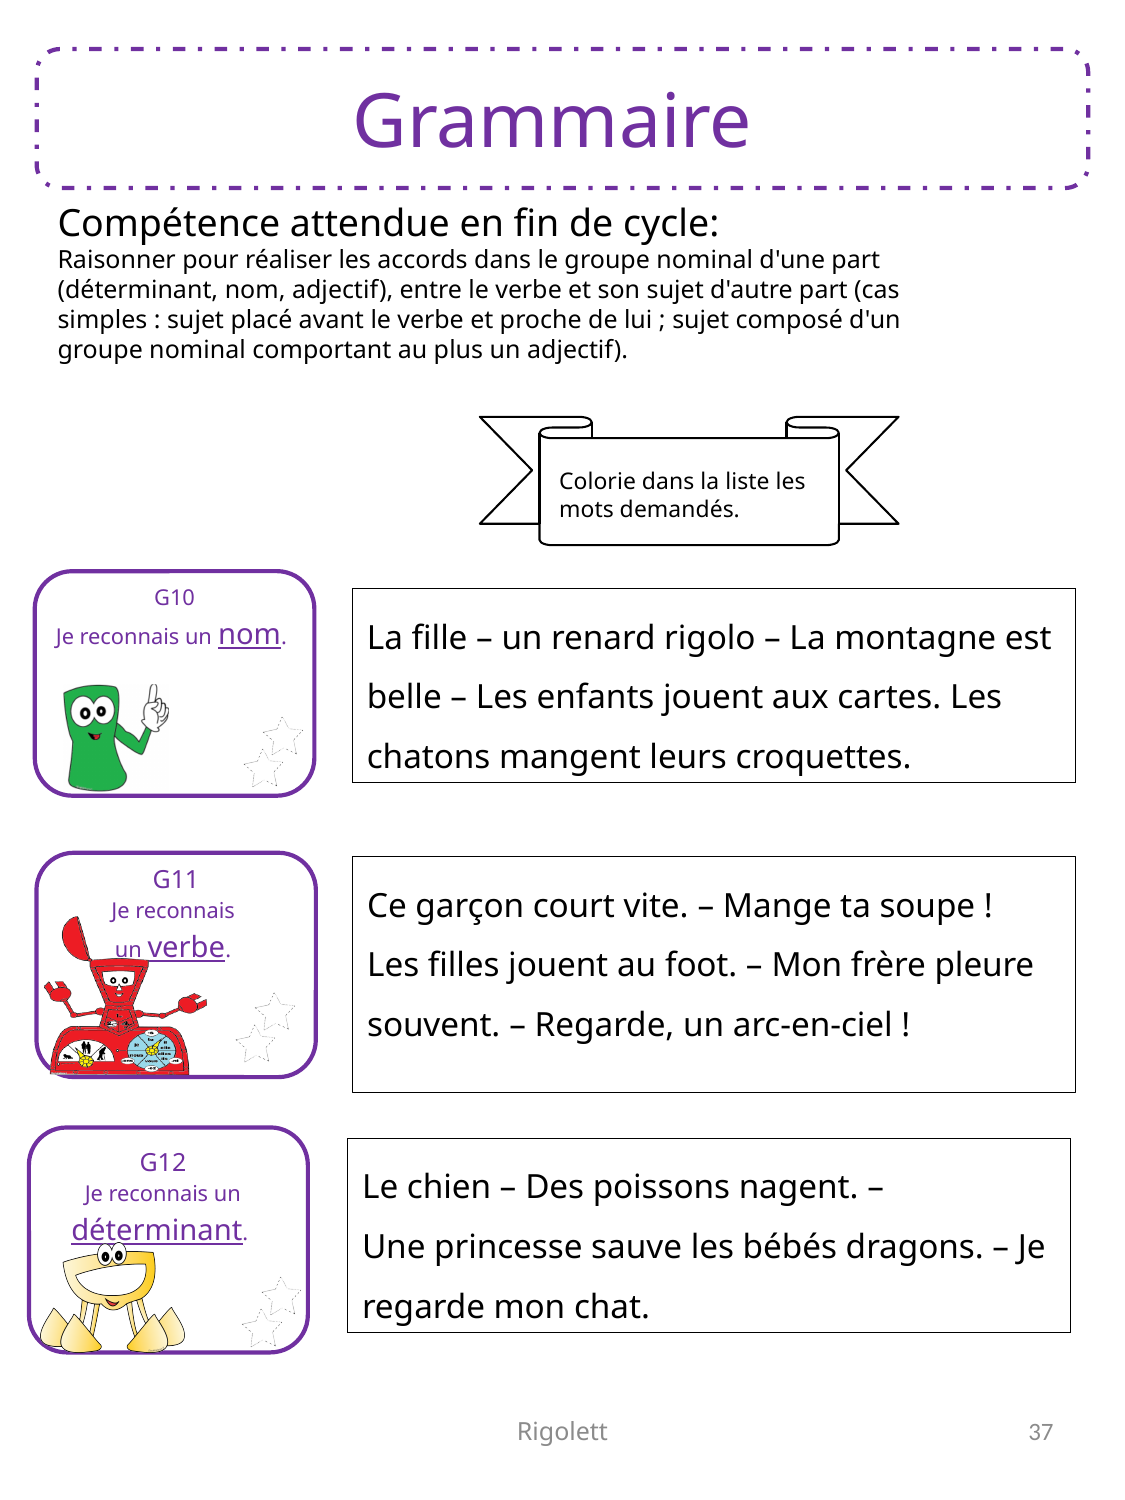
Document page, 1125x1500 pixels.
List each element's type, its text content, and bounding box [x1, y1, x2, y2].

picture [39, 1242, 185, 1353]
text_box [234, 993, 295, 1068]
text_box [240, 1278, 302, 1352]
text_box [477, 414, 901, 548]
picture [258, 1353, 271, 1359]
slide_number 37 [806, 1390, 1069, 1471]
text_box [36, 49, 1089, 189]
text_box Compétence attendue en fin de cycle: Raisonner pour réaliser les accords dans le groupe nominal d'une part (déterminant, nom, adjectif), entre le verbe et son sujet d'autre part (cas simples : sujet placé avant le verbe et proche de lui ; sujet composé d'un groupe nominal comportant au plus un adjectif). [42, 191, 965, 372]
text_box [23, 1127, 309, 1353]
picture [44, 910, 207, 1075]
picture [62, 685, 170, 791]
footer Rigolett [384, 1390, 741, 1471]
text_box Le chien – Des poissons nagent. – Une princesse sauve les bébés dragons. – Je regarde mon chat. [347, 1138, 1071, 1333]
text_box Grammaire [337, 64, 788, 170]
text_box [34, 570, 315, 798]
text_box La fille – un renard rigolo – La montagne est belle – Les enfants jouent aux cartes. Les chatons mangent leurs croquettes. [352, 588, 1076, 783]
text_box Ce garçon court vite. – Mange ta soupe ! Les filles jouent au foot. – Mon frère pleure souvent. – Regarde, un arc-en-ciel ! [352, 856, 1076, 1093]
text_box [241, 718, 303, 792]
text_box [36, 850, 317, 1078]
text_box [0, 0, 1125, 75]
